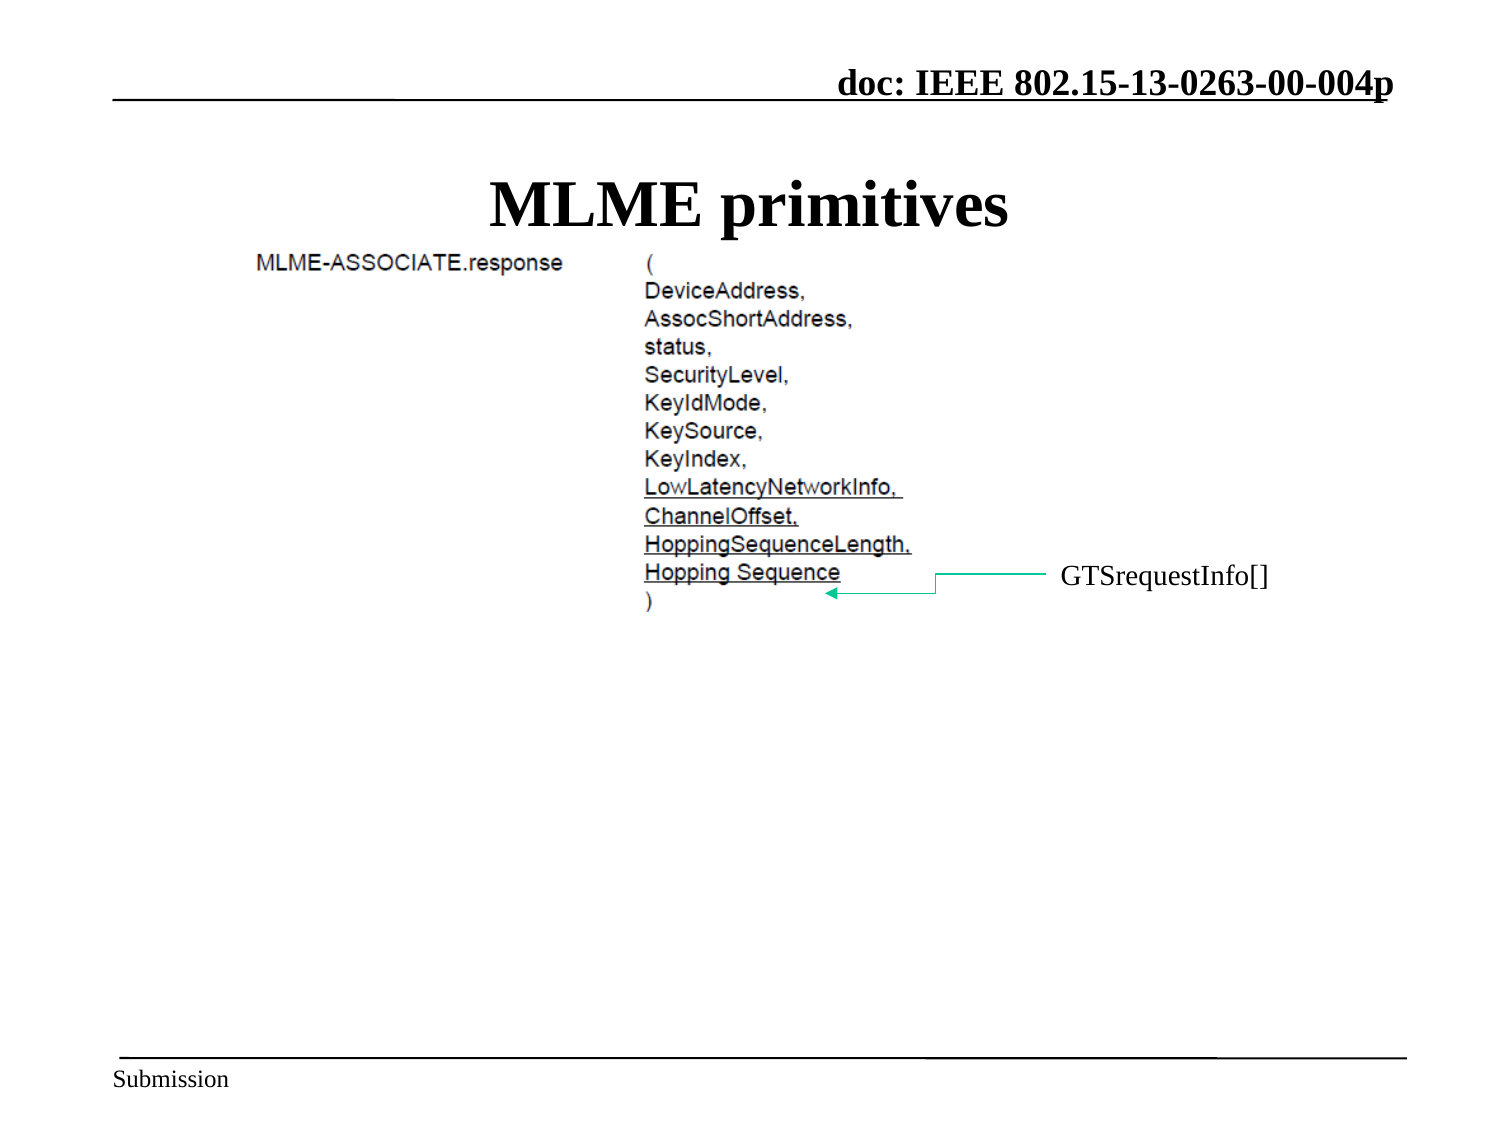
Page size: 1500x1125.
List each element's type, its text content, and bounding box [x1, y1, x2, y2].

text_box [824, 574, 1047, 594]
text_box GTSrequestInfo[] [1045, 549, 1288, 599]
picture [249, 249, 935, 612]
title MLME primitives [112, 112, 1388, 288]
